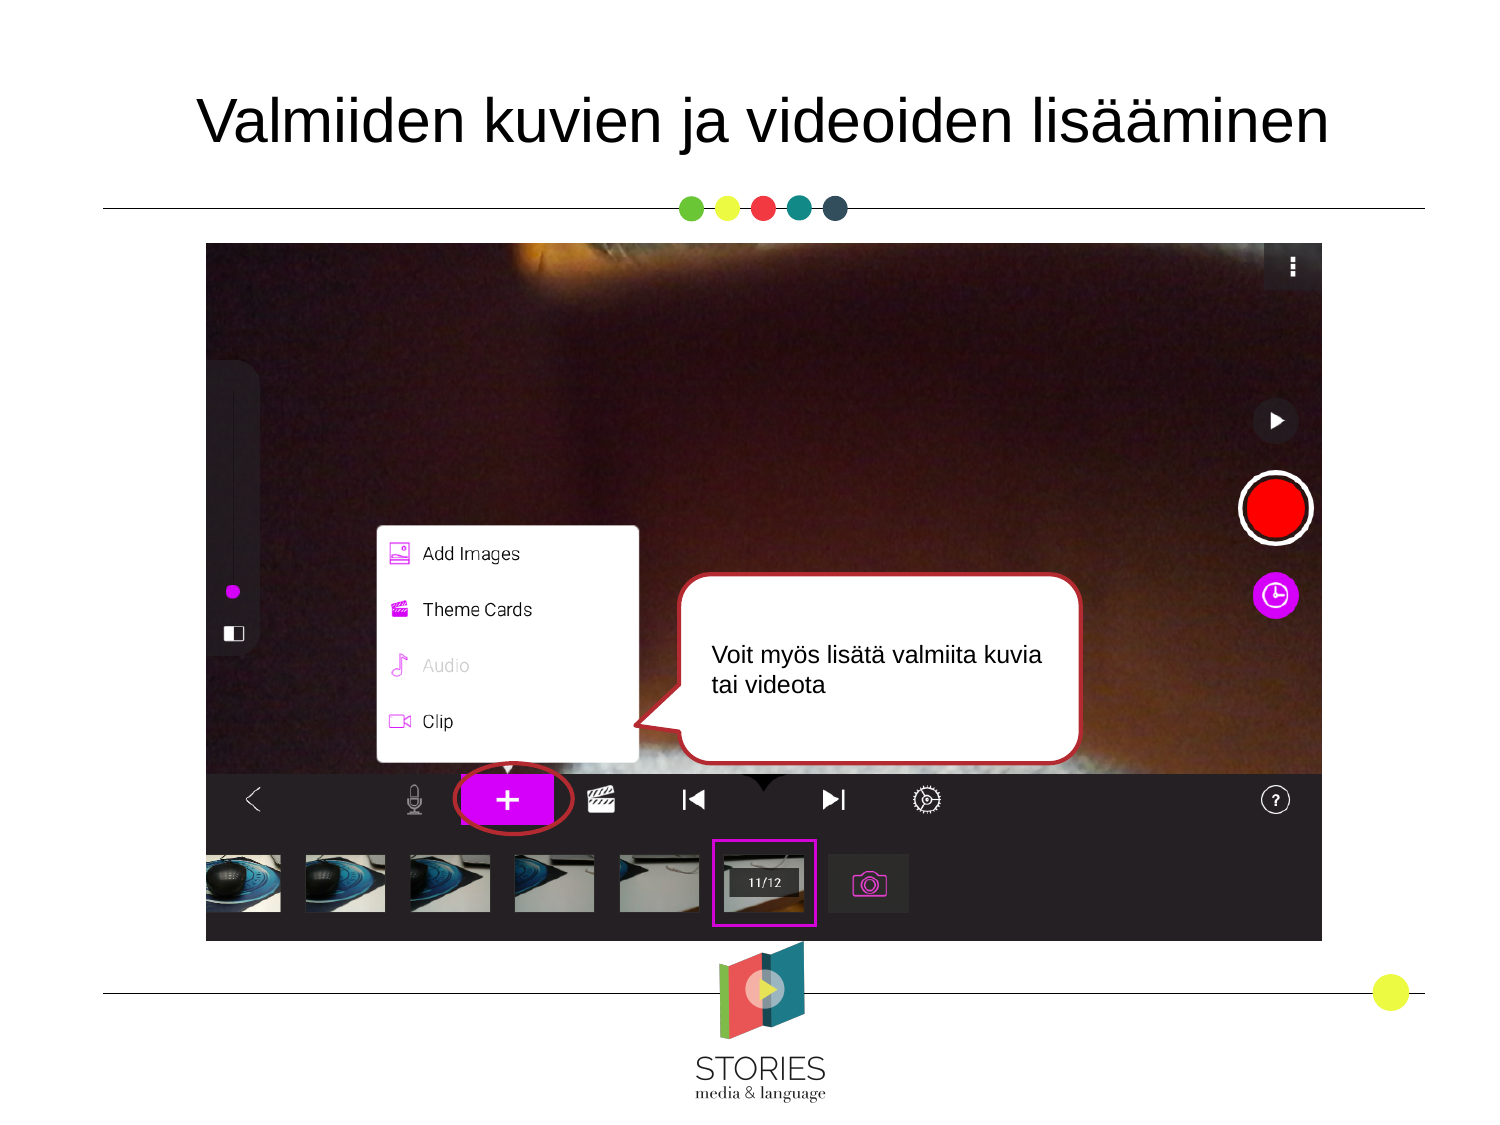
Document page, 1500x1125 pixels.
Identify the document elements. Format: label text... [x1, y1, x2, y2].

picture [206, 243, 1322, 1103]
title Valmiiden kuvien ja videoiden lisääminen [102, 45, 1425, 190]
